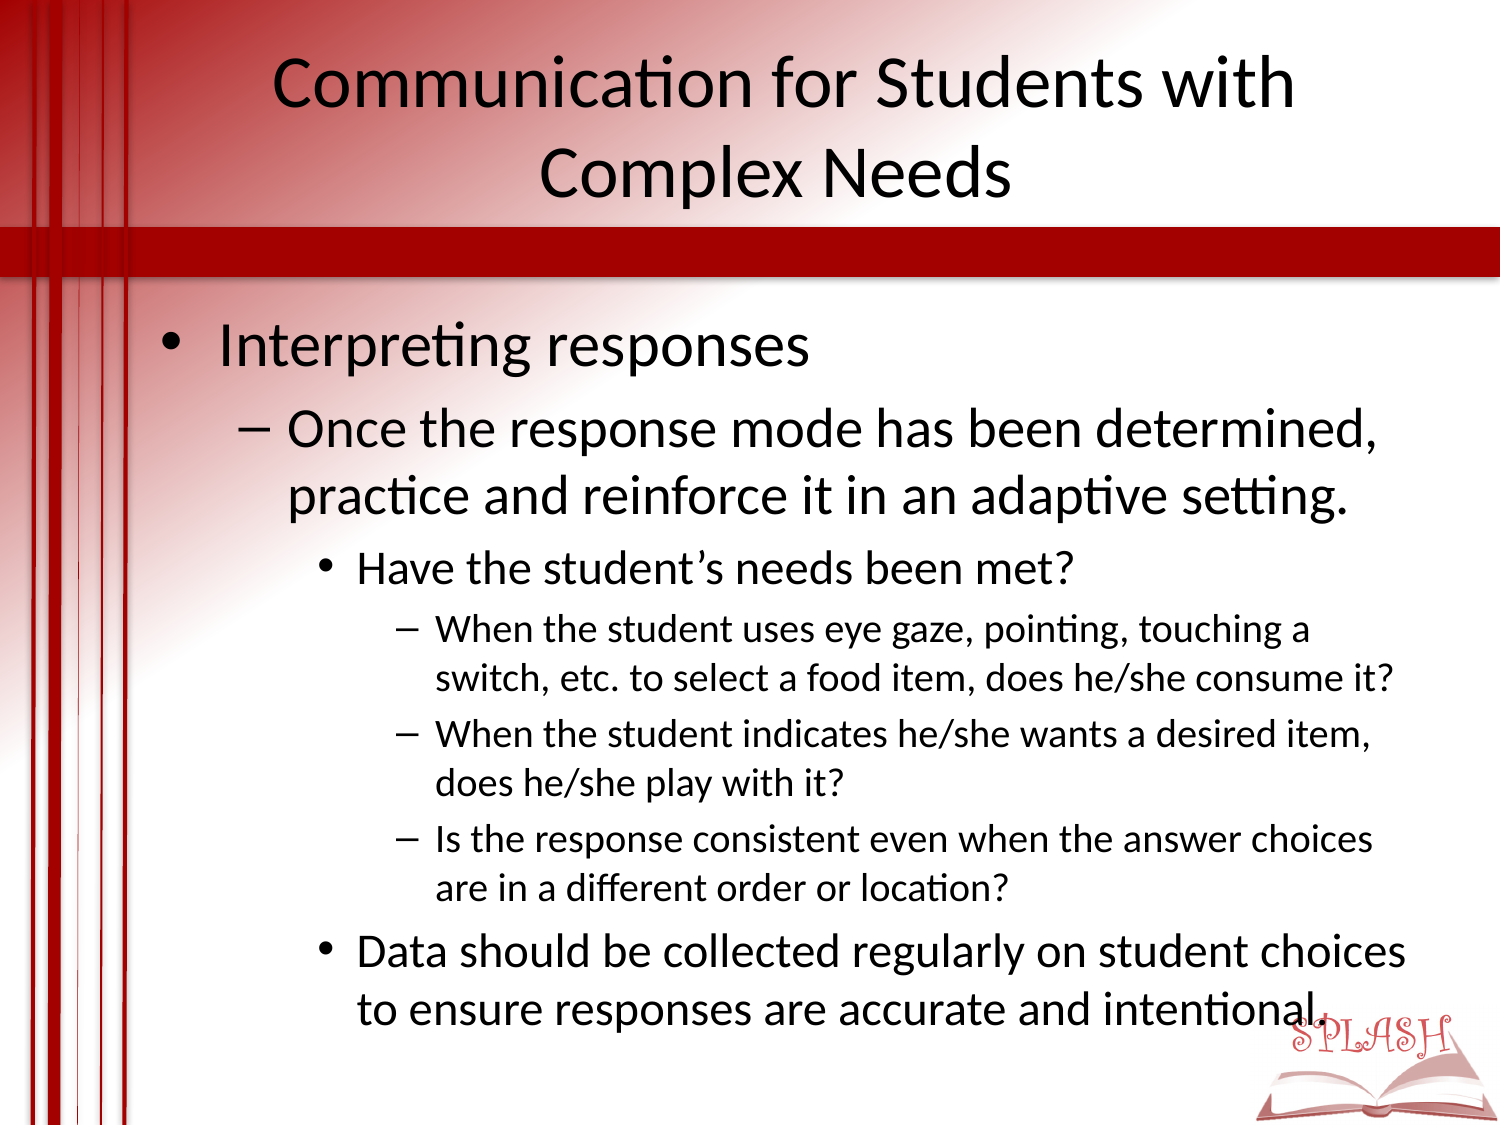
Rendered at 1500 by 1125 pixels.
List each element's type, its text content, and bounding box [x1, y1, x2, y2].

list Interpreting responses Once the response mode has been determined, practice and reinforce it in an adaptive setting. Have the student’s needs been met? When the student uses eye gaze, pointing, touching a switch, etc. to select a food item, does he/she consume it? When the student indicates he/she wants a desired item, does he/she play with it? Is the response consistent even when the answer choices are in a different order or location? Data should be collected regularly on student choices to ensure responses are accurate and intentional. [145, 294, 1425, 1069]
title Communication for Students with Complex Needs [145, 28, 1425, 217]
